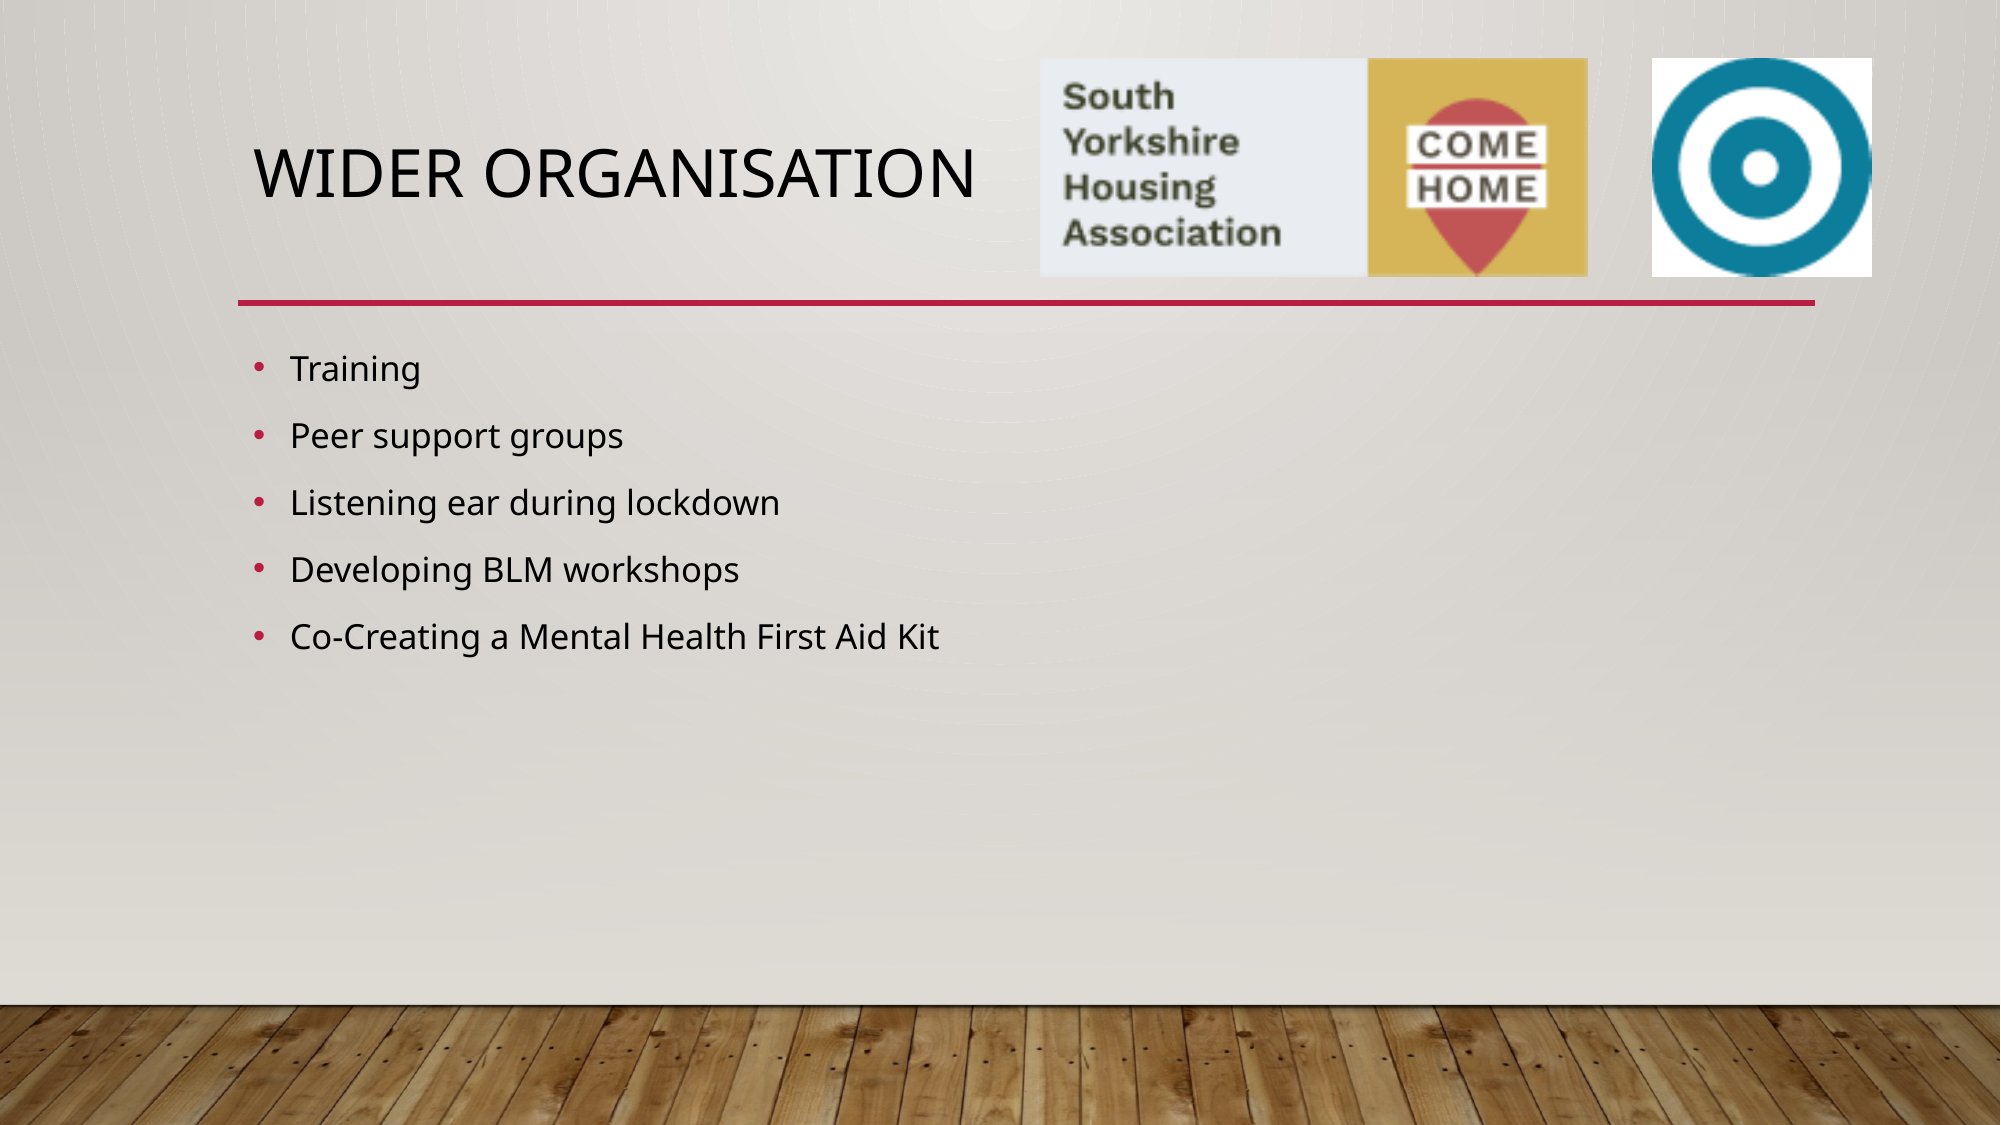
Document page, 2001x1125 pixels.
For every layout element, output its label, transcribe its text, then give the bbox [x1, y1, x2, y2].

picture [1768, 173, 1872, 278]
picture [1678, 87, 1842, 247]
picture [1040, 57, 1588, 277]
list Training Peer support groups Listening ear during lockdown Developing BLM workshops Co-Creating a Mental Health First Aid Kit [238, 330, 969, 665]
picture [1652, 57, 1755, 160]
picture [1768, 57, 1872, 160]
picture [1652, 173, 1755, 278]
picture [0, 1005, 2000, 1125]
title Wider organisation [238, 131, 1814, 305]
